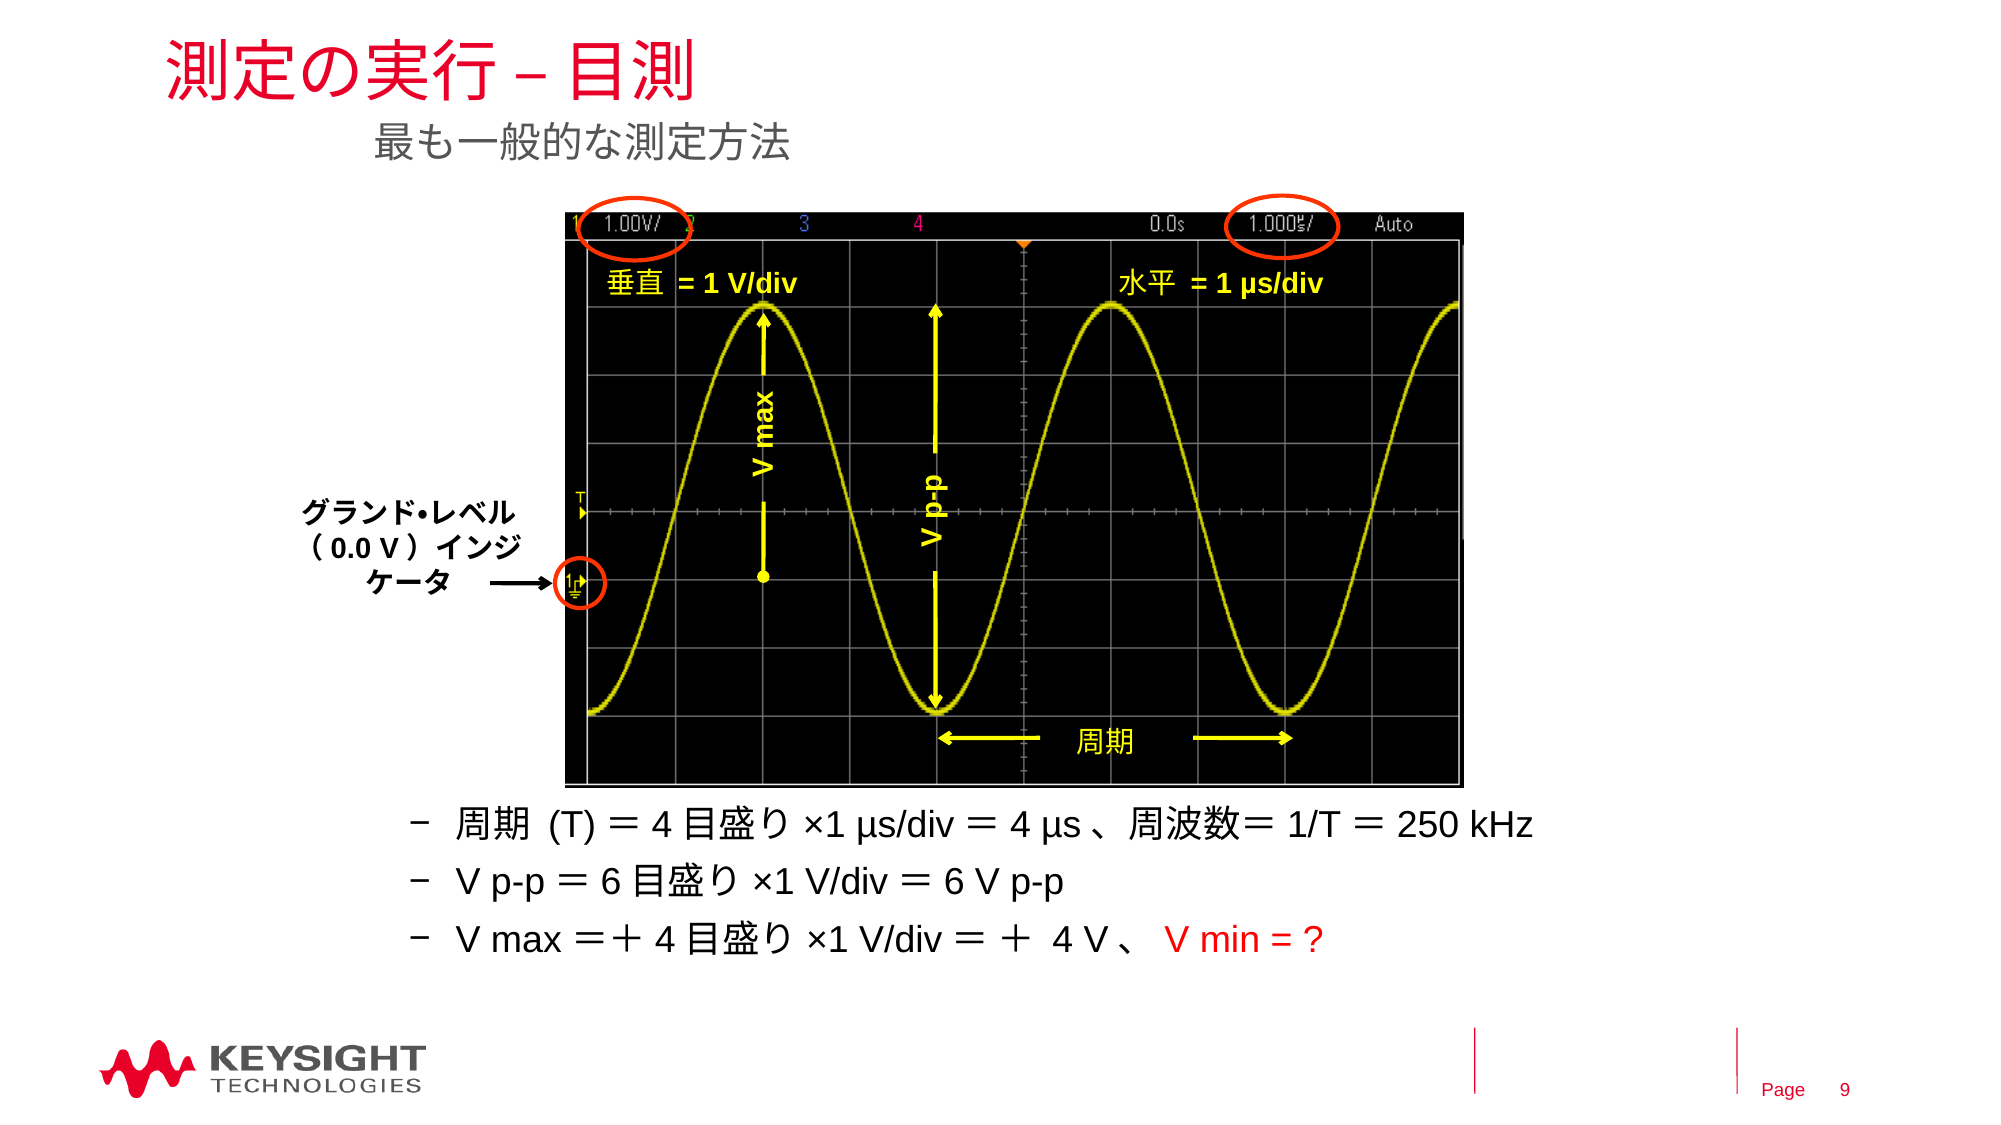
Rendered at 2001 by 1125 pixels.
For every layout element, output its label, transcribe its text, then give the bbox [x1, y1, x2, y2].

title 測定の実行 – 目測 [164, 24, 1738, 110]
text_box [590, 197, 679, 210]
text_box 最も一般的な測定方法 [373, 116, 1562, 192]
picture [98, 1040, 426, 1098]
text_box グランド・レベル （0.0 V）インジケータ [252, 486, 559, 607]
slide_number 9 [1839, 1065, 1900, 1100]
text_box [1235, 195, 1330, 210]
picture [564, 211, 1464, 789]
list 周期 (T)＝4目盛り×1 µs/div＝4 µs、周波数＝1/T＝250 kHz V p-p＝6目盛り×1 V/div＝6 V p-p V max＝＋4目盛り×1 V/div＝ ＋ 4 V、V min = ? [408, 800, 1586, 988]
text_box [555, 569, 559, 597]
